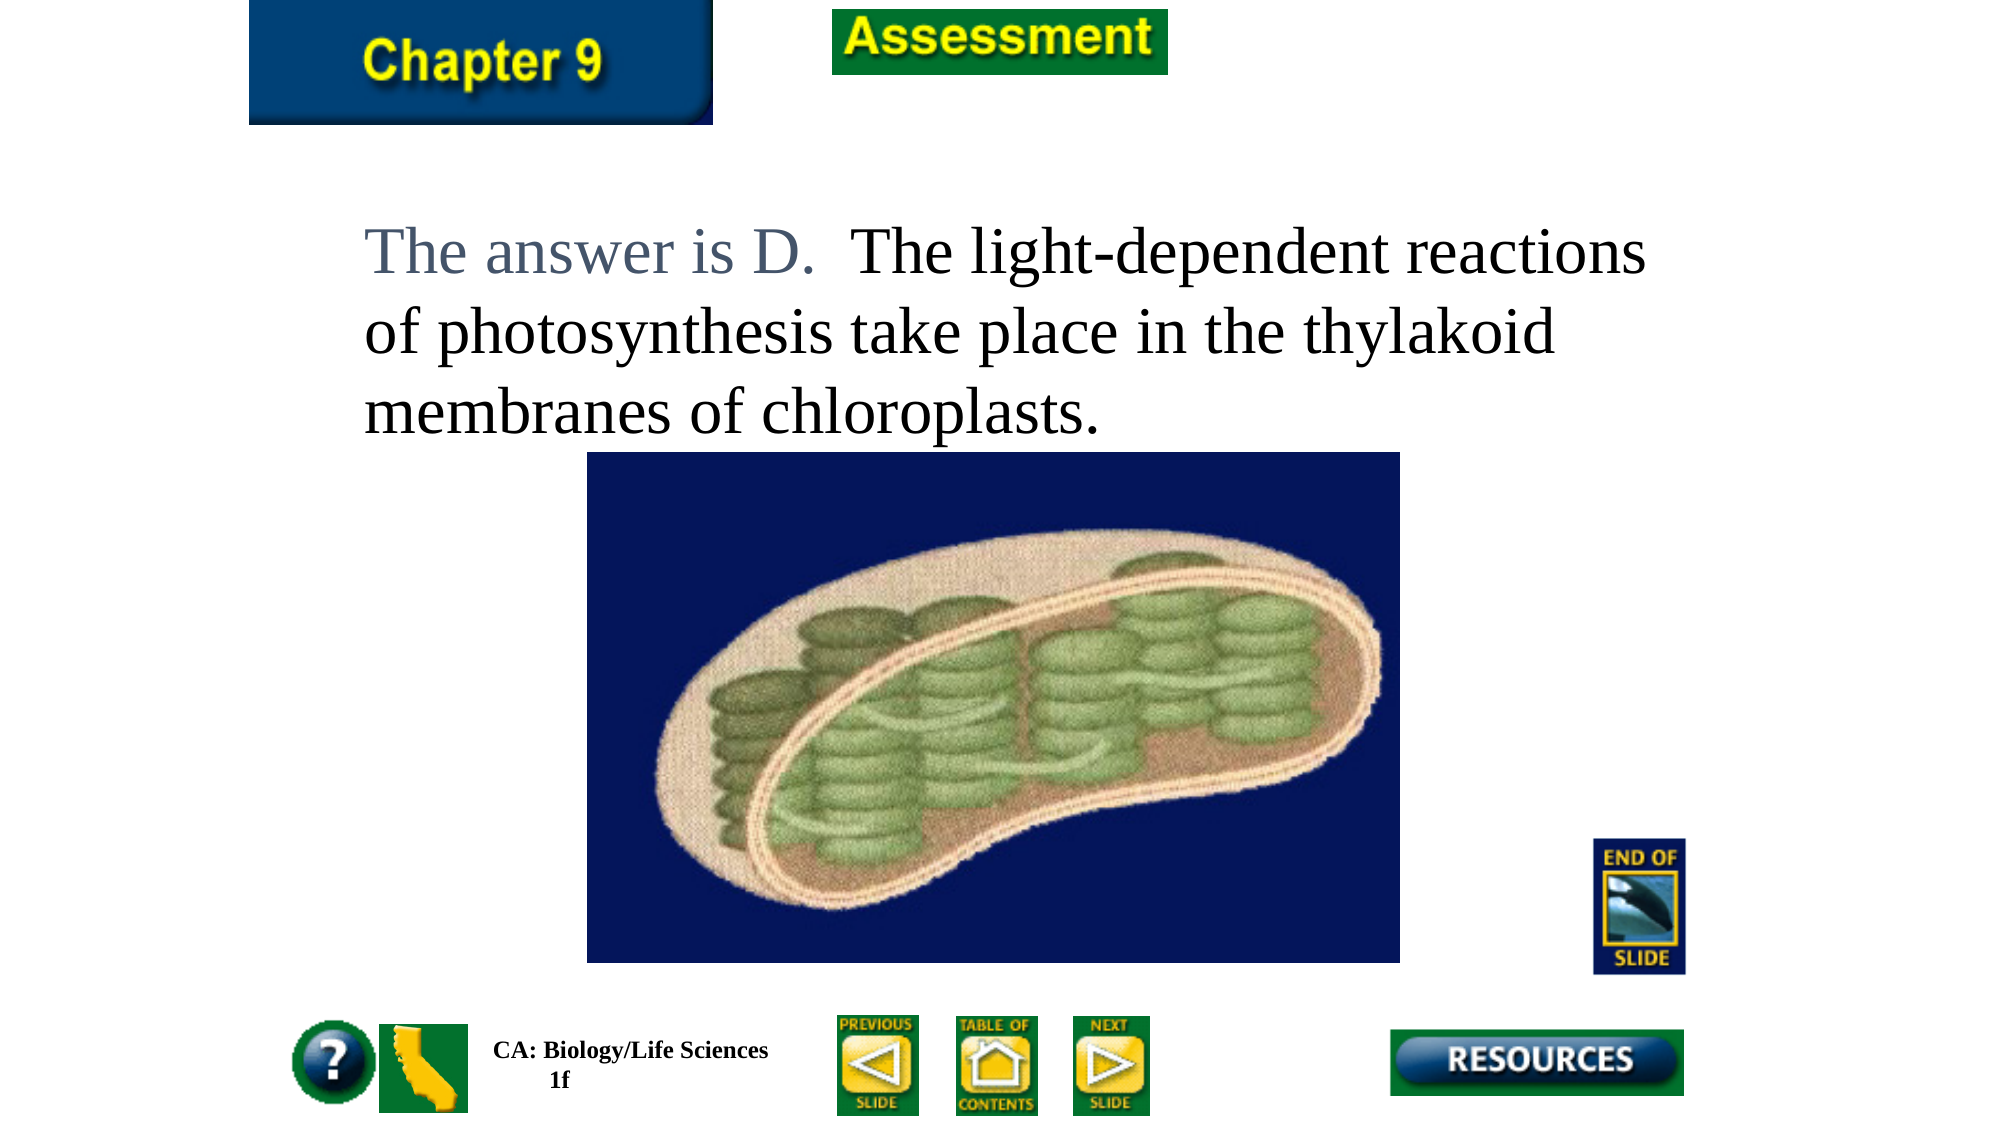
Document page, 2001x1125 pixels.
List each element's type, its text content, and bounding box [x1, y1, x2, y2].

picture [1590, 837, 1688, 977]
picture [956, 1016, 1038, 1116]
picture [831, 9, 1168, 75]
picture [249, 0, 713, 125]
text_box CA: Biology/Life Sciences 1f [478, 1026, 785, 1102]
picture [837, 1015, 919, 1116]
picture [587, 452, 1400, 963]
picture [287, 1017, 468, 1113]
text_box The answer is D. The light-dependent reactions of photosynthesis take place in the thylakoid membranes of chloroplasts. [350, 199, 1675, 306]
picture [1387, 1028, 1684, 1096]
picture [1073, 1016, 1150, 1116]
